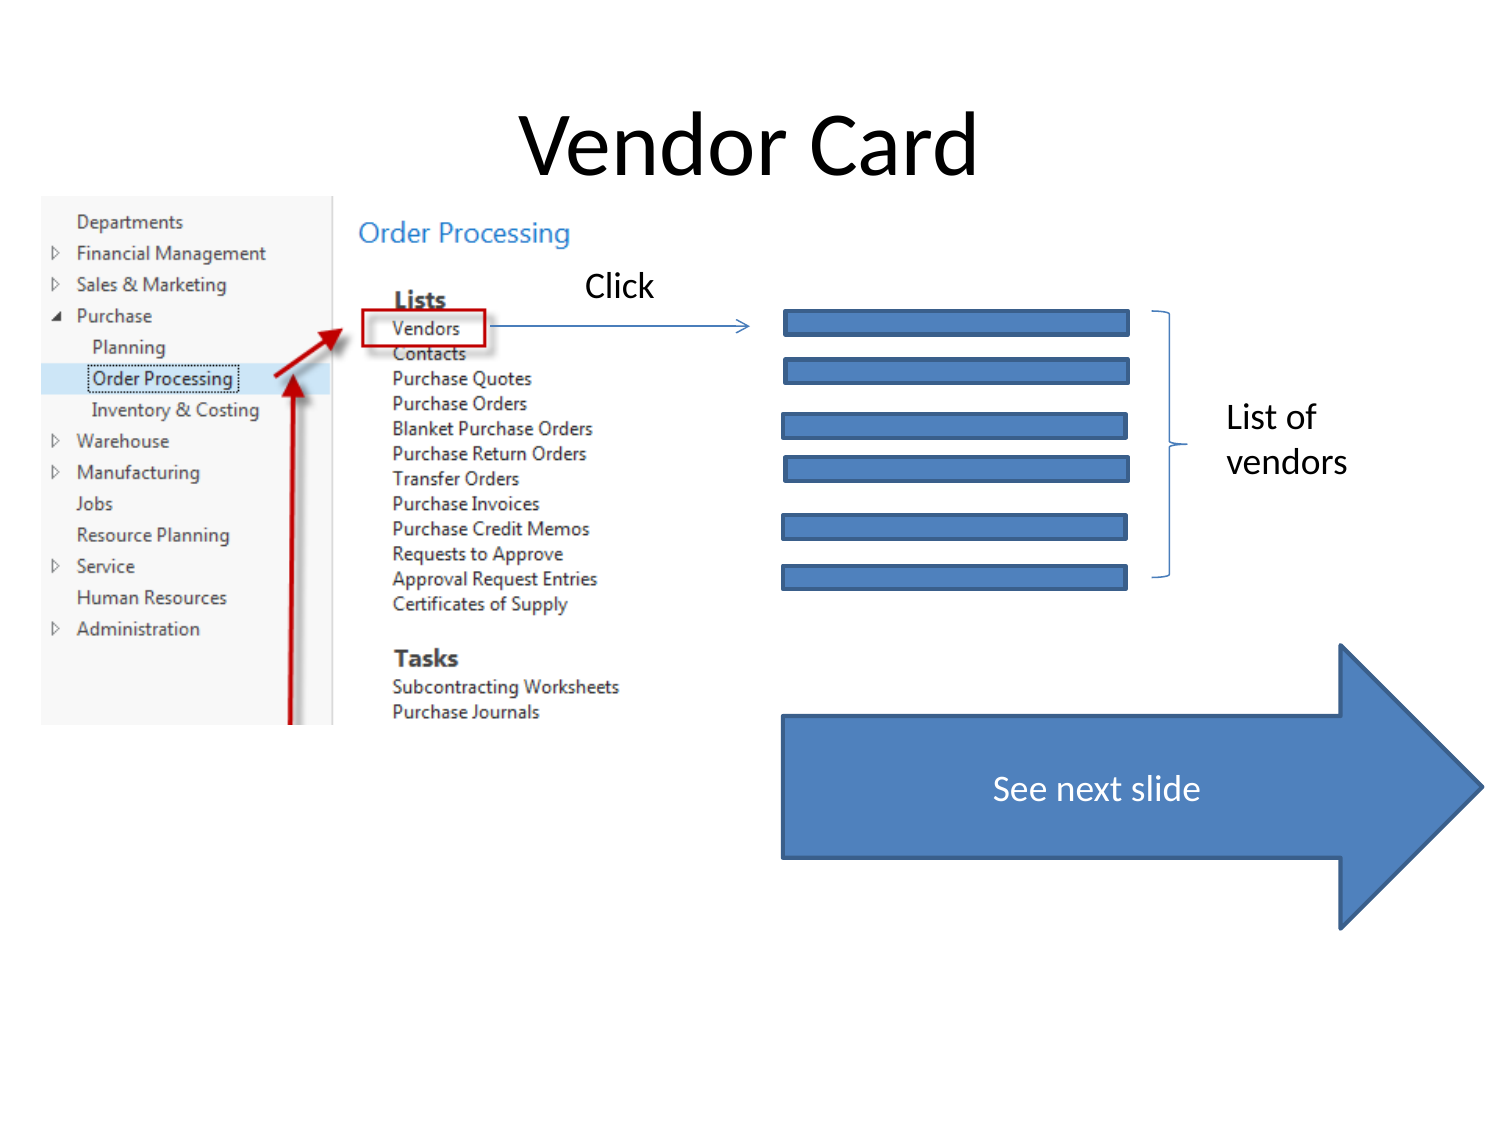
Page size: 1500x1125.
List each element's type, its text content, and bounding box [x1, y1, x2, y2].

text_box [783, 309, 1130, 337]
text_box [781, 513, 1128, 541]
text_box List of vendors [1211, 384, 1363, 490]
text_box [781, 412, 1128, 440]
text_box [783, 455, 1130, 483]
text_box See next slide [780, 643, 1485, 931]
text_box [781, 564, 1128, 591]
text_box Click [627, 253, 670, 314]
picture [40, 196, 622, 725]
title Vendor Card [75, 45, 1425, 233]
text_box [1151, 310, 1188, 579]
text_box [783, 357, 1130, 385]
